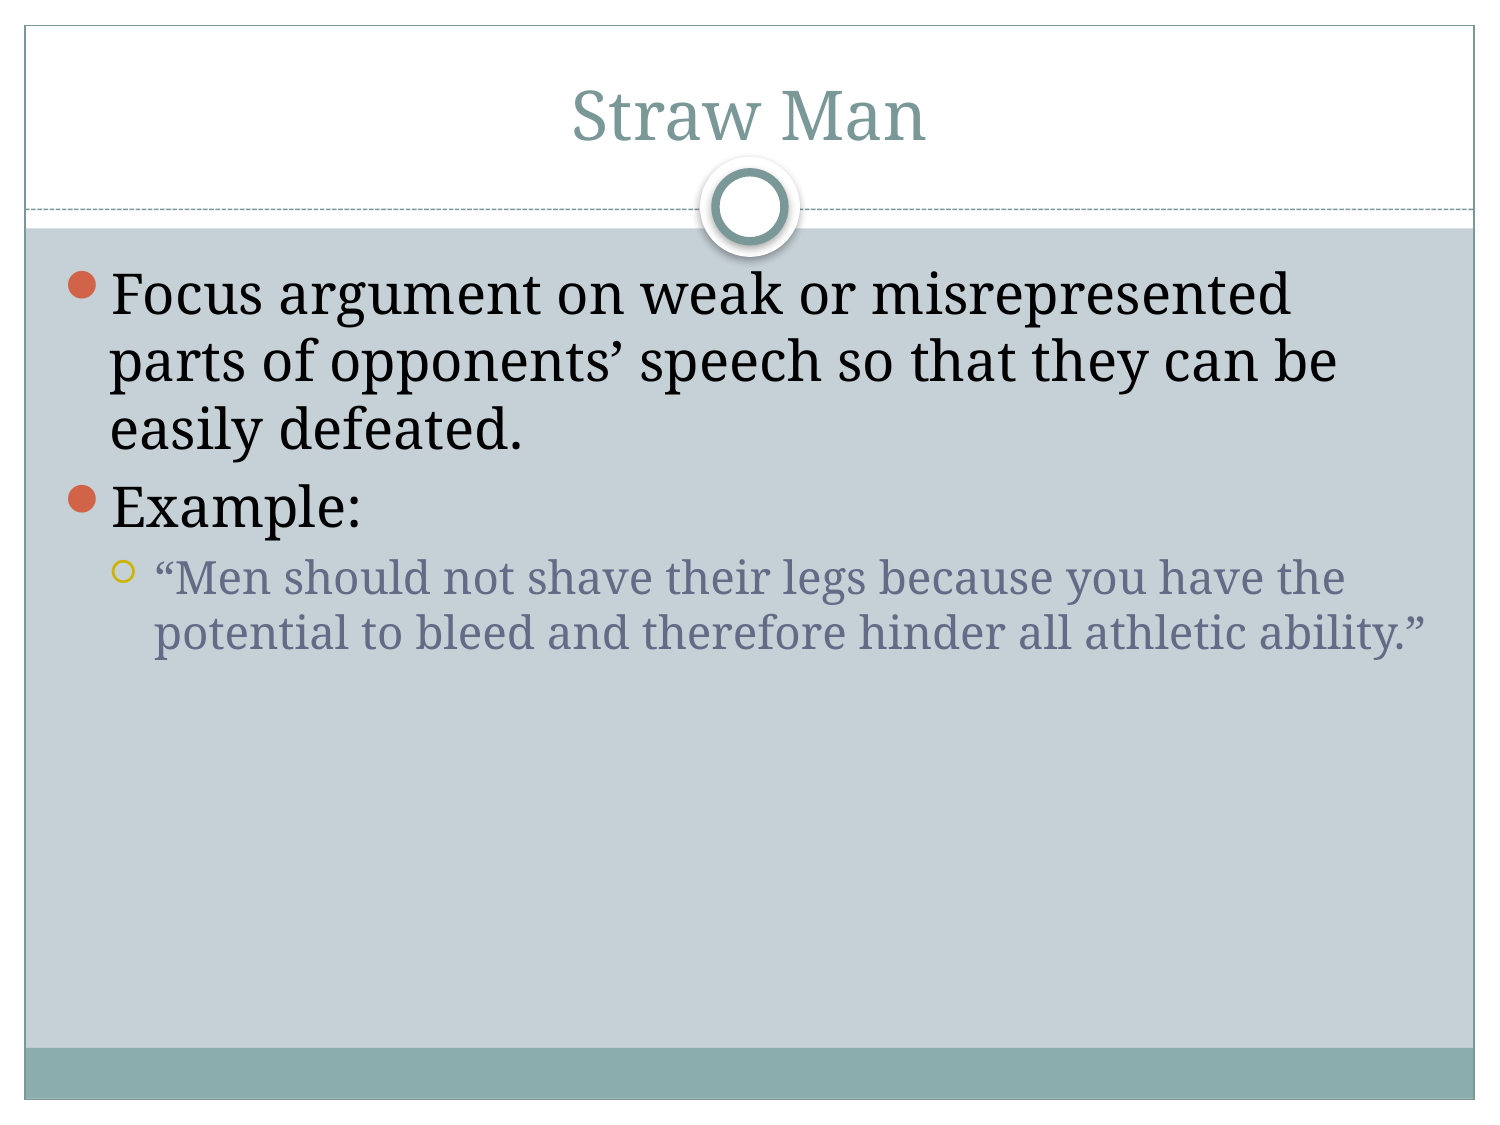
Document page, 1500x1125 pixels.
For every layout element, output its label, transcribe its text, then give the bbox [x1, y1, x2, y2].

title Straw Man [49, 37, 1450, 162]
list Focus argument on weak or misrepresented parts of opponents’ speech so that they can be easily defeated. Example: “Men should not shave their legs because you have the potential to bleed and therefore hinder all athletic ability.” [49, 250, 1445, 1001]
